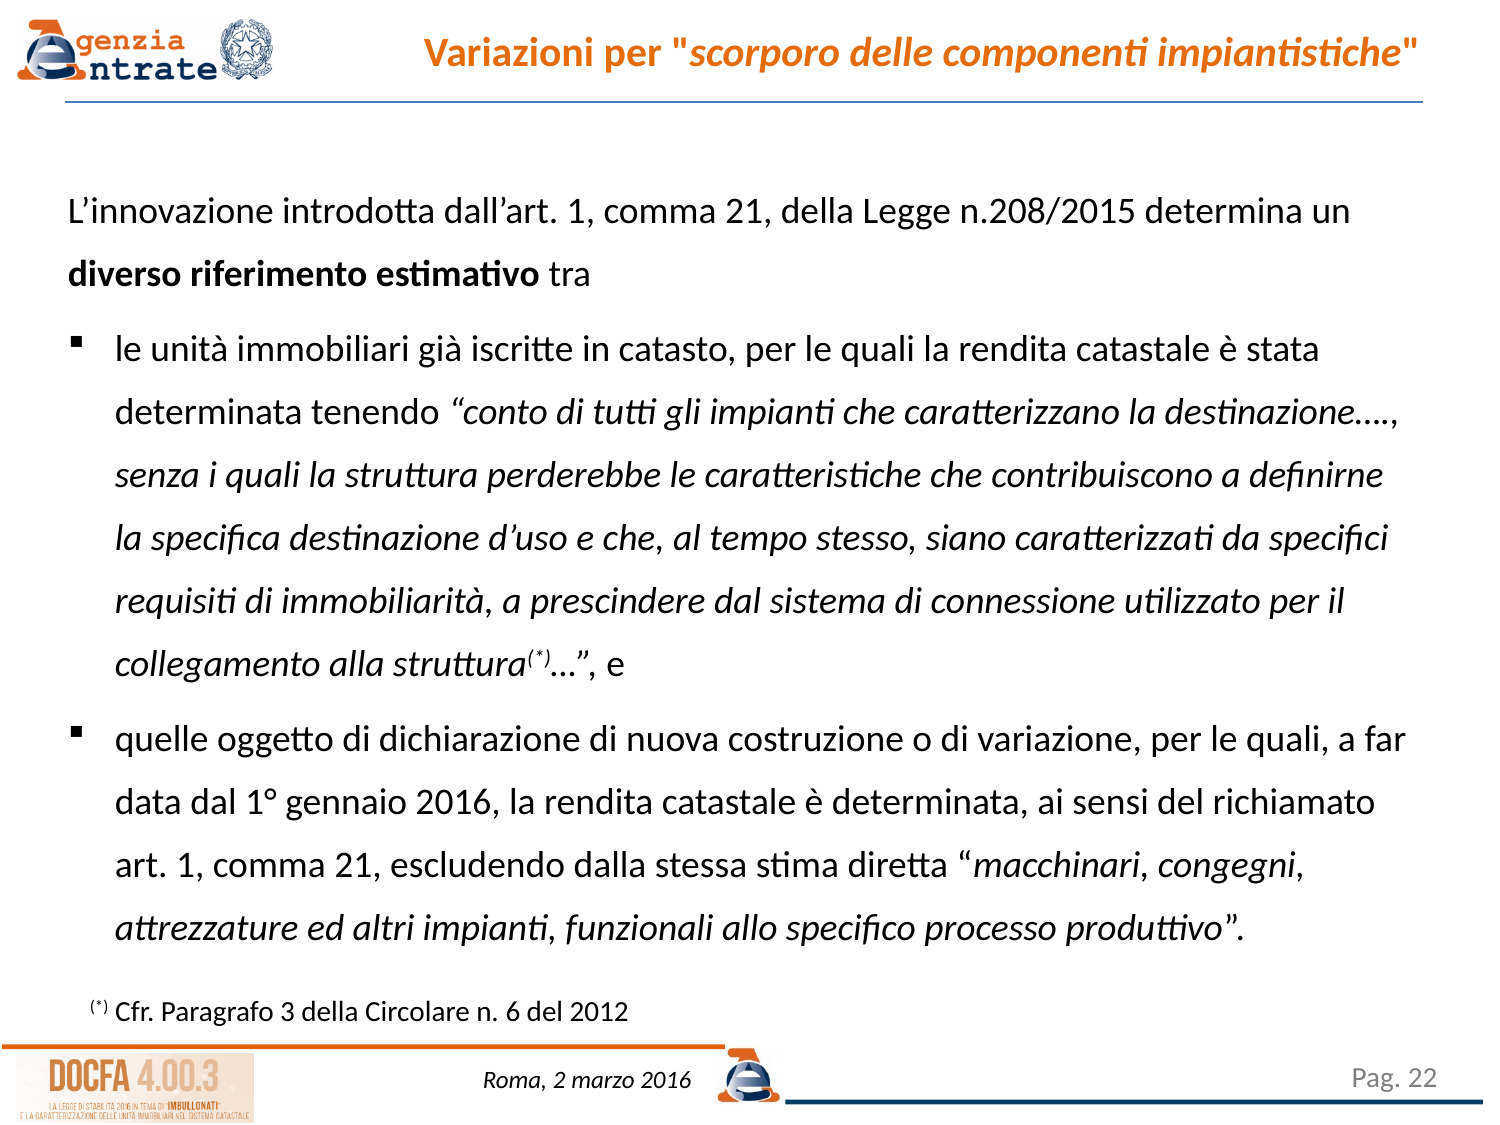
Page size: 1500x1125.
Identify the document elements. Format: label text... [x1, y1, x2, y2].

text_box Variazioni per "scorporo delle componenti impiantistiche" [402, 19, 1436, 90]
picture [16, 19, 273, 80]
picture [714, 1044, 784, 1105]
text_box (*) Cfr. Paragrafo 3 della Circolare n. 6 del 2012 [75, 984, 651, 1035]
text_box L’innovazione introdotta dall’art. 1, comma 21, della Legge n.208/2015 determina un diverso riferimento estimativo tra le unità immobiliari già iscritte in catasto, per le quali la rendita catastale è stata determinata tenendo “conto di tutti gli impianti che caratterizzano la destinazione…., senza i quali la struttura perderebbe le caratteristiche che contribuiscono a definirne la specifica destinazione d’uso e che, al tempo stesso, siano caratterizzati da specifici requisiti di immobiliarità, a prescindere dal sistema di connessione utilizzato per il collegamento alla struttura(*)…”, e quelle oggetto di dichiarazione di nuova costruzione o di variazione, per le quali, a far data dal 1° gennaio 2016, la rendita catastale è determinata, ai sensi del richiamato art. 1, comma 21, escludendo dalla stessa stima diretta “macchinari, congegni, attrezzature ed altri impianti, funzionali allo specifico processo produttivo”. [53, 160, 1436, 956]
